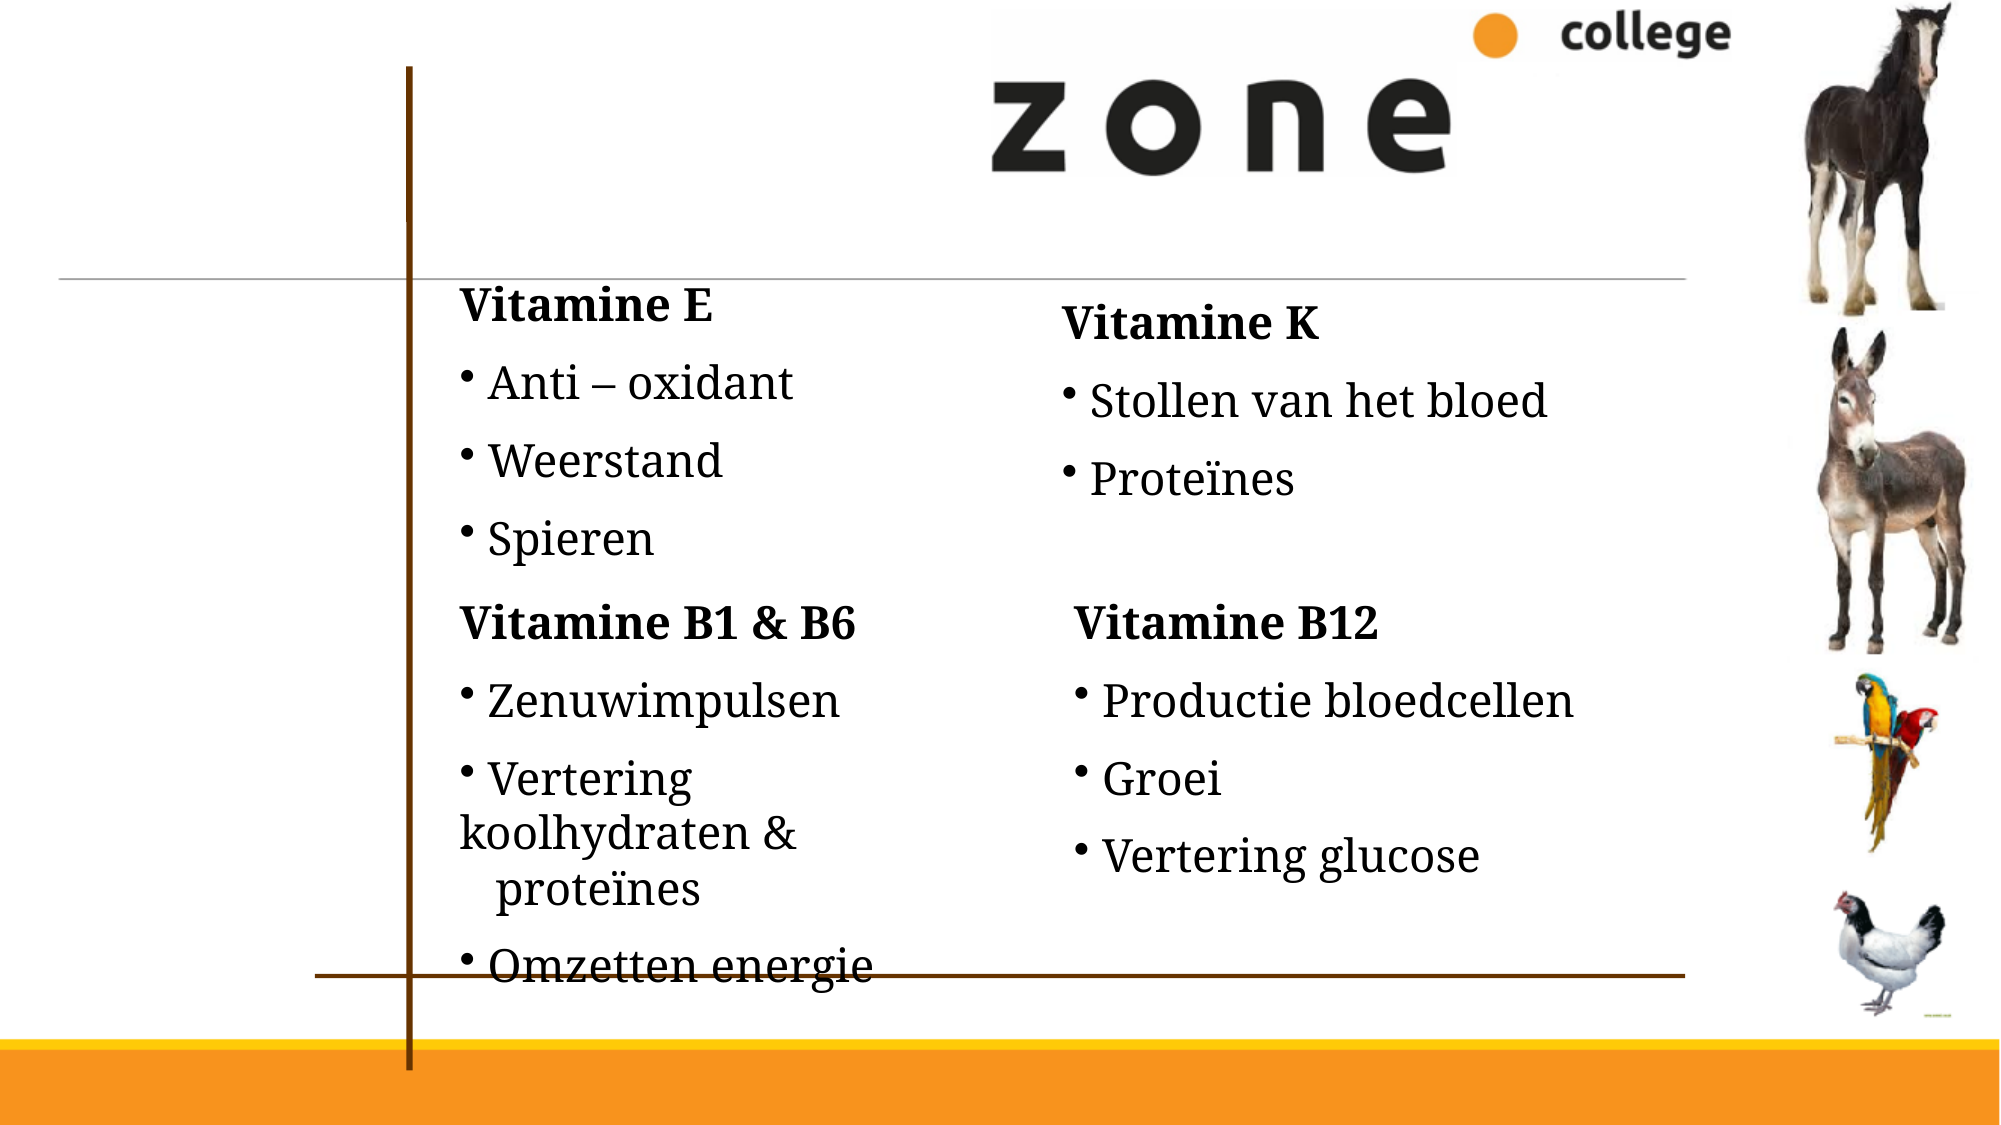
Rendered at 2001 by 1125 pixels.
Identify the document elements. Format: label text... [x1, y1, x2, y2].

text_box Vitamine E Anti – oxidant Weerstand Spieren [444, 268, 988, 572]
text_box Vitamine B1 & B6 Zenuwimpulsen Vertering koolhydraten & proteïnes Omzetten energie [444, 586, 988, 1000]
text_box Vitamine K Stollen van het bloed Proteïnes [1047, 286, 1591, 512]
text_box Vitamine B12 Productie bloedcellen Groei Vertering glucose [1059, 586, 1603, 890]
picture [0, 0, 2001, 1125]
